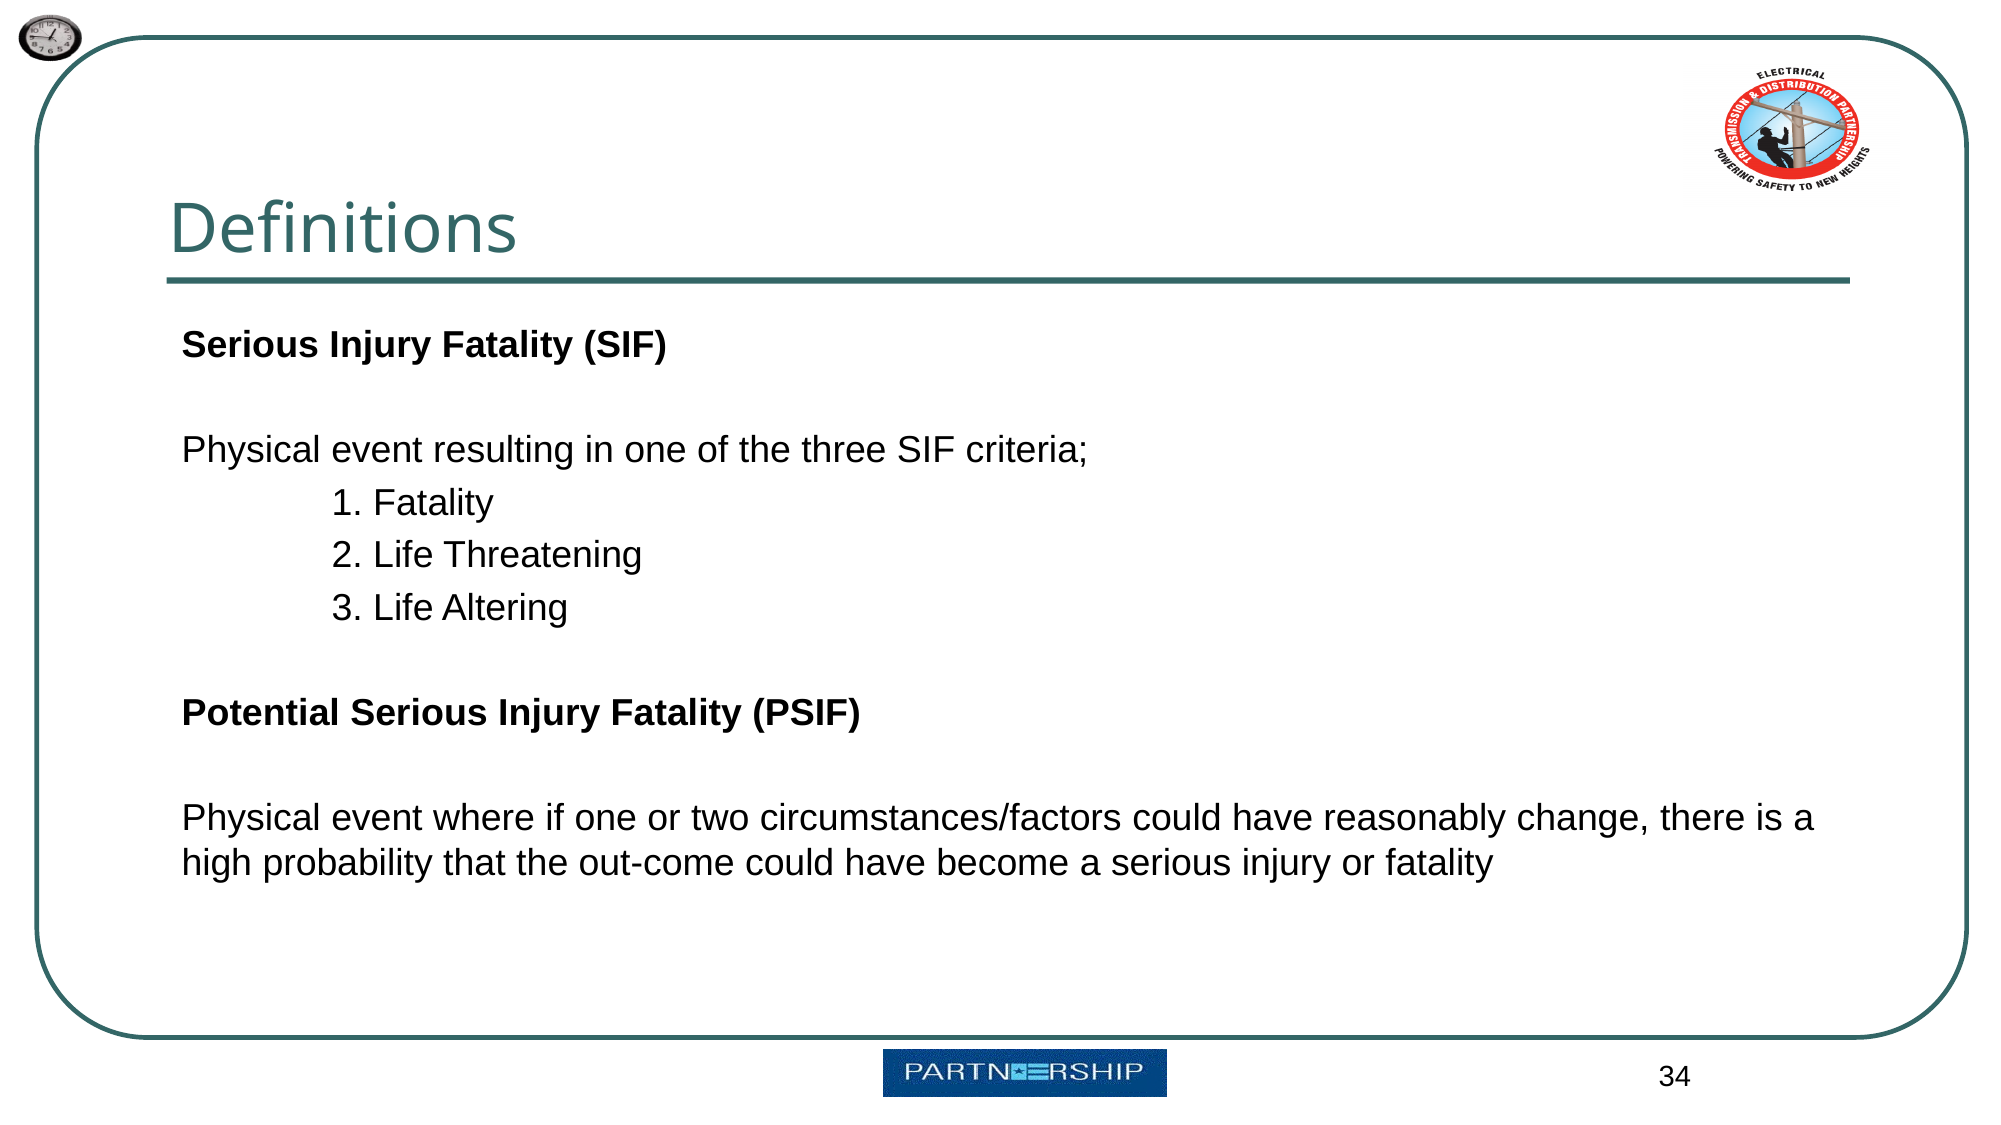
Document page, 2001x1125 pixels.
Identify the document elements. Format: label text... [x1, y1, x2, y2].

list Serious Injury Fatality (SIF) Physical event resulting in one of the three SIF criteria; 1. Fatality 2. Life Threatening 3. Life Altering Potential Serious Injury Fatality (PSIF) Physical event where if one or two circumstances/factors could have reasonably change, there is a high probability that the out-come could have become a serious injury or fatality [166, 312, 1850, 975]
slide_number 34 [1499, 1049, 1851, 1125]
picture [16, 12, 84, 63]
picture [883, 1049, 1167, 1097]
title Definitions [153, 85, 1416, 274]
